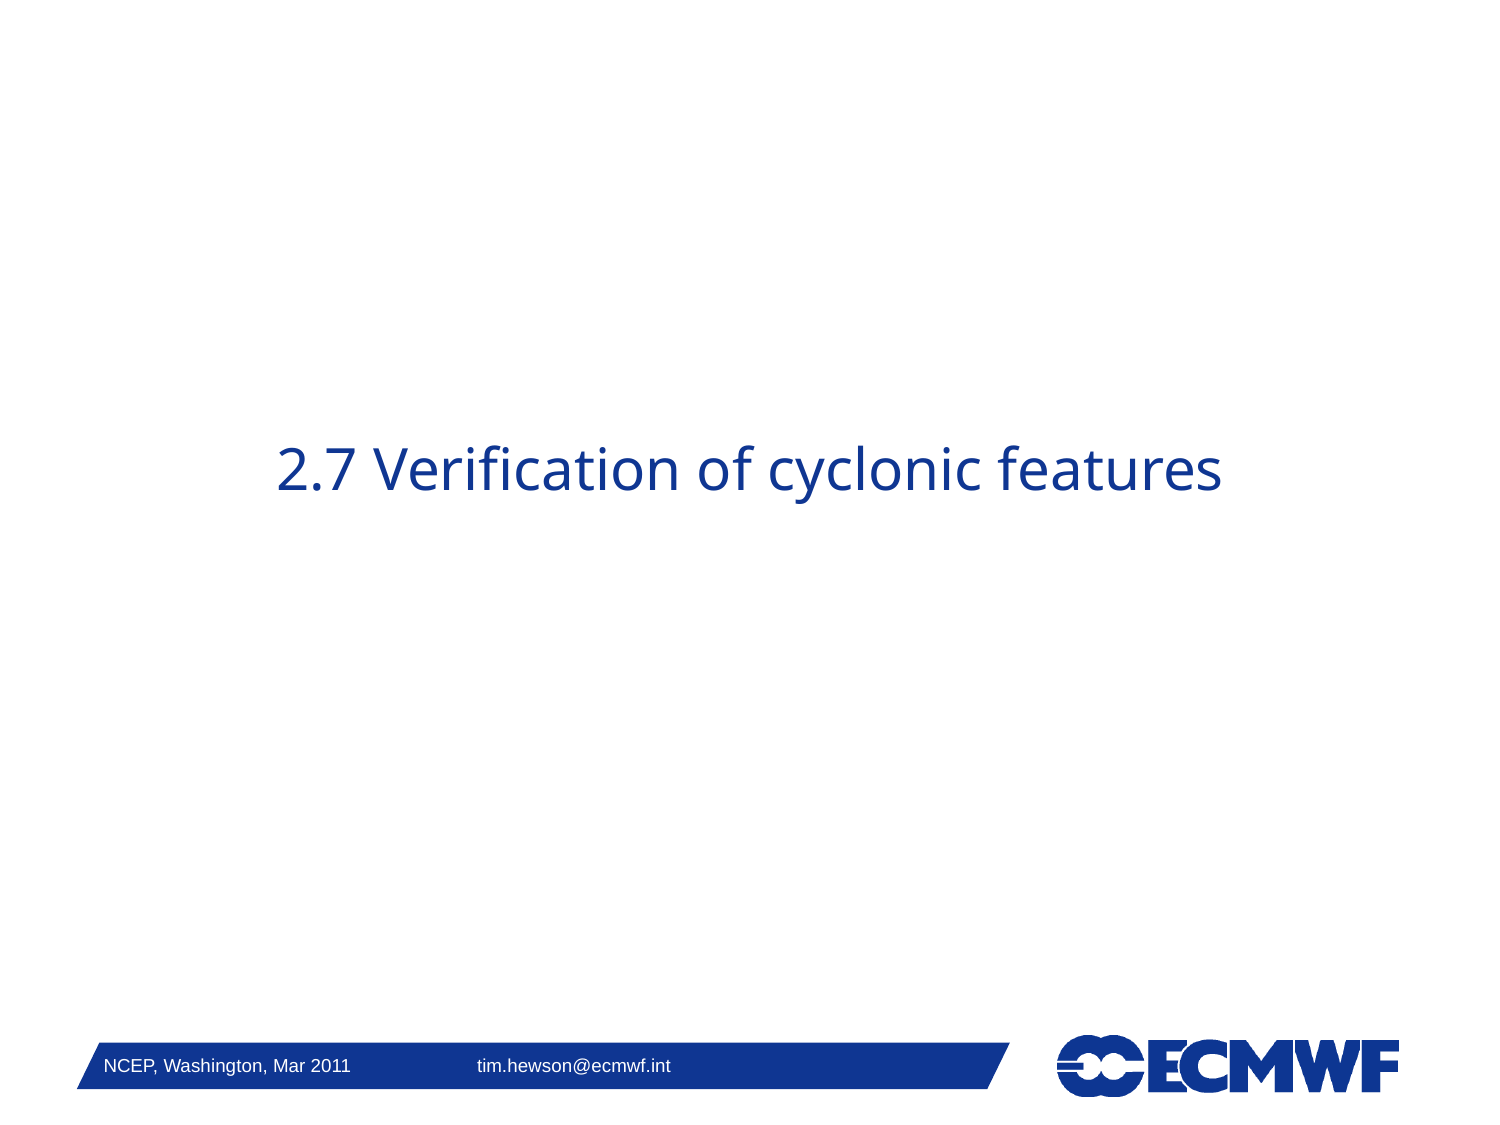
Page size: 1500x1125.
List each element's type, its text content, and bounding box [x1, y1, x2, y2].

footer NCEP, Washington, Mar 2011 tim.hewson@ecmwf.int [88, 1046, 999, 1095]
title 2.7 Verification of cyclonic features [0, 408, 1500, 526]
picture [1057, 1035, 1399, 1097]
